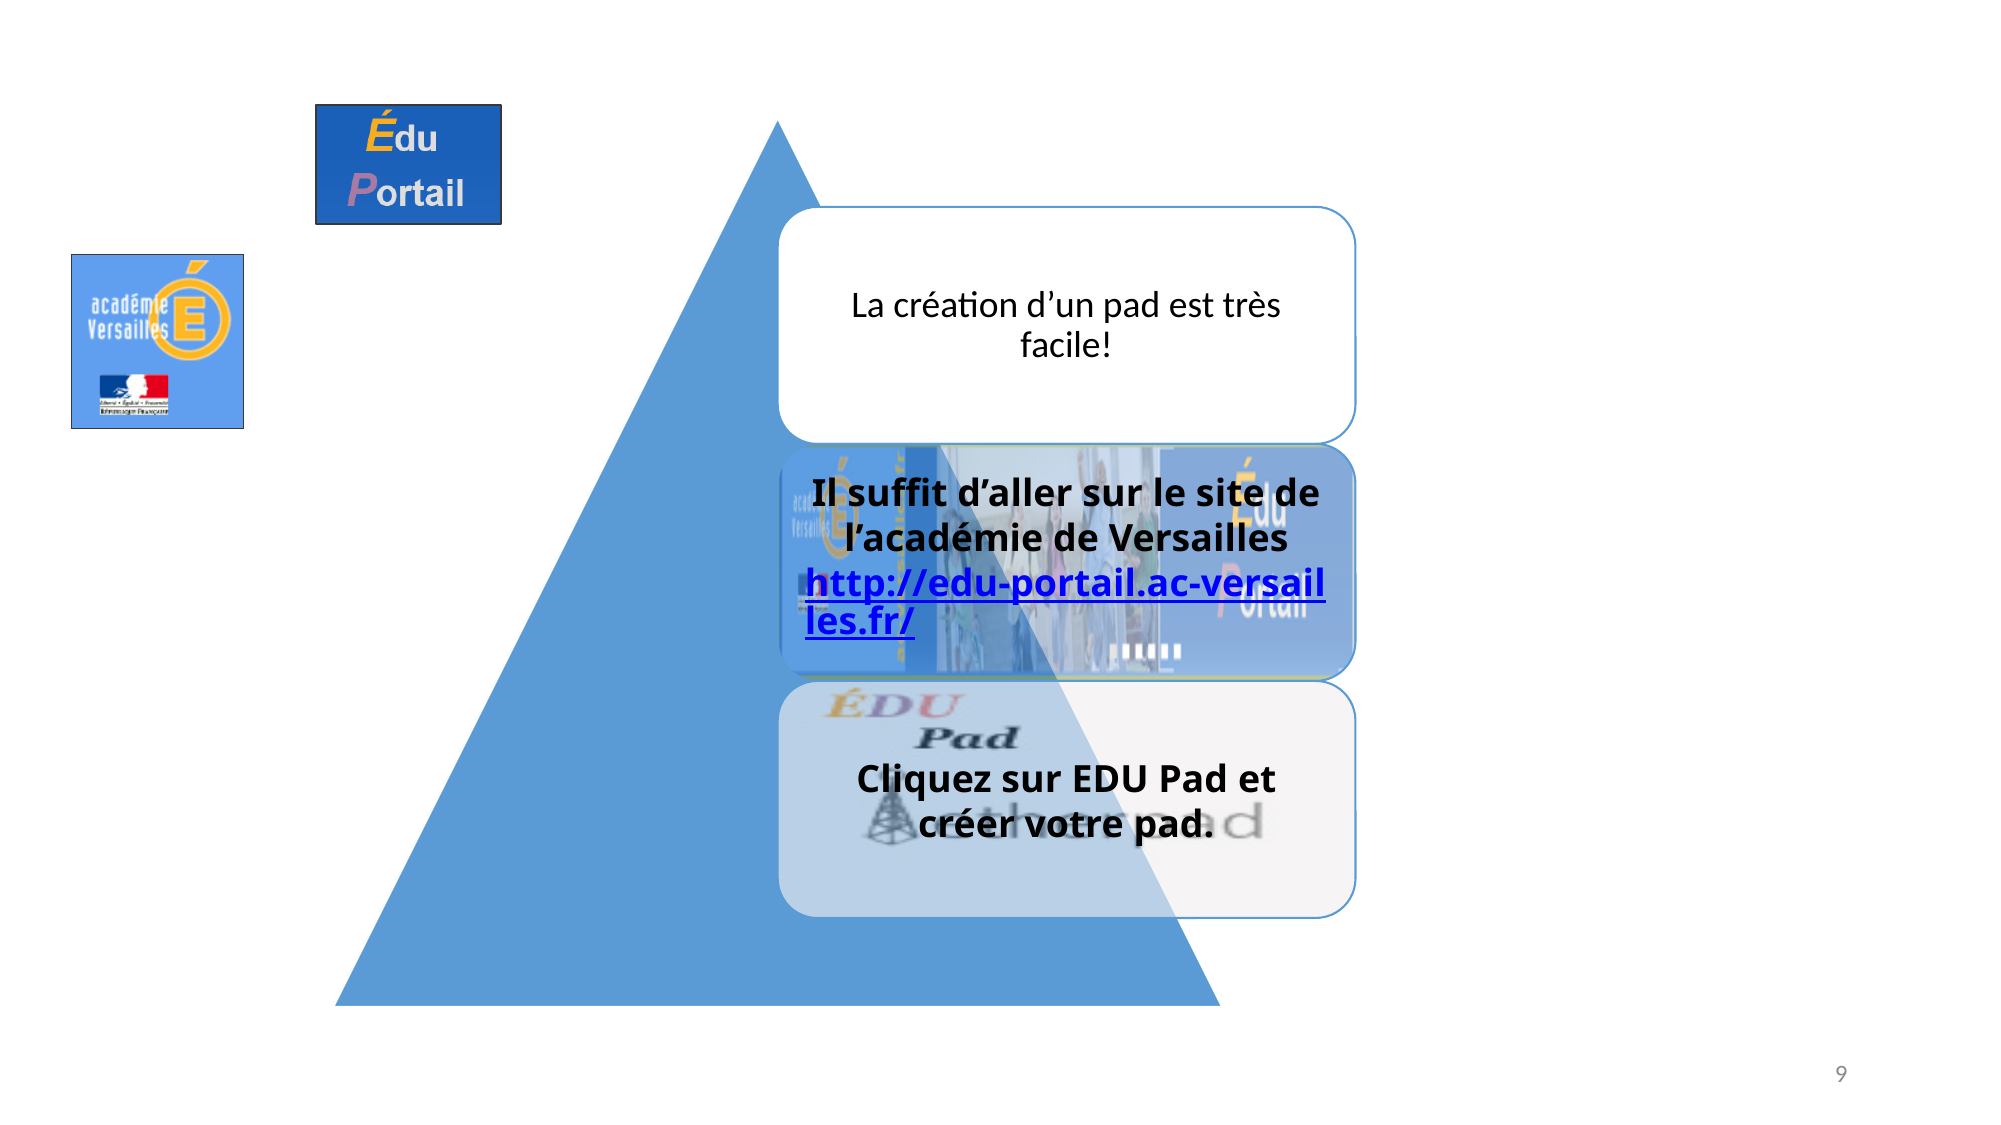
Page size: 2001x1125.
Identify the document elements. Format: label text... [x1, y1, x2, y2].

slide_number 9 [1412, 1042, 1863, 1103]
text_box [333, 117, 1667, 1007]
picture [317, 106, 500, 223]
picture [71, 254, 244, 429]
